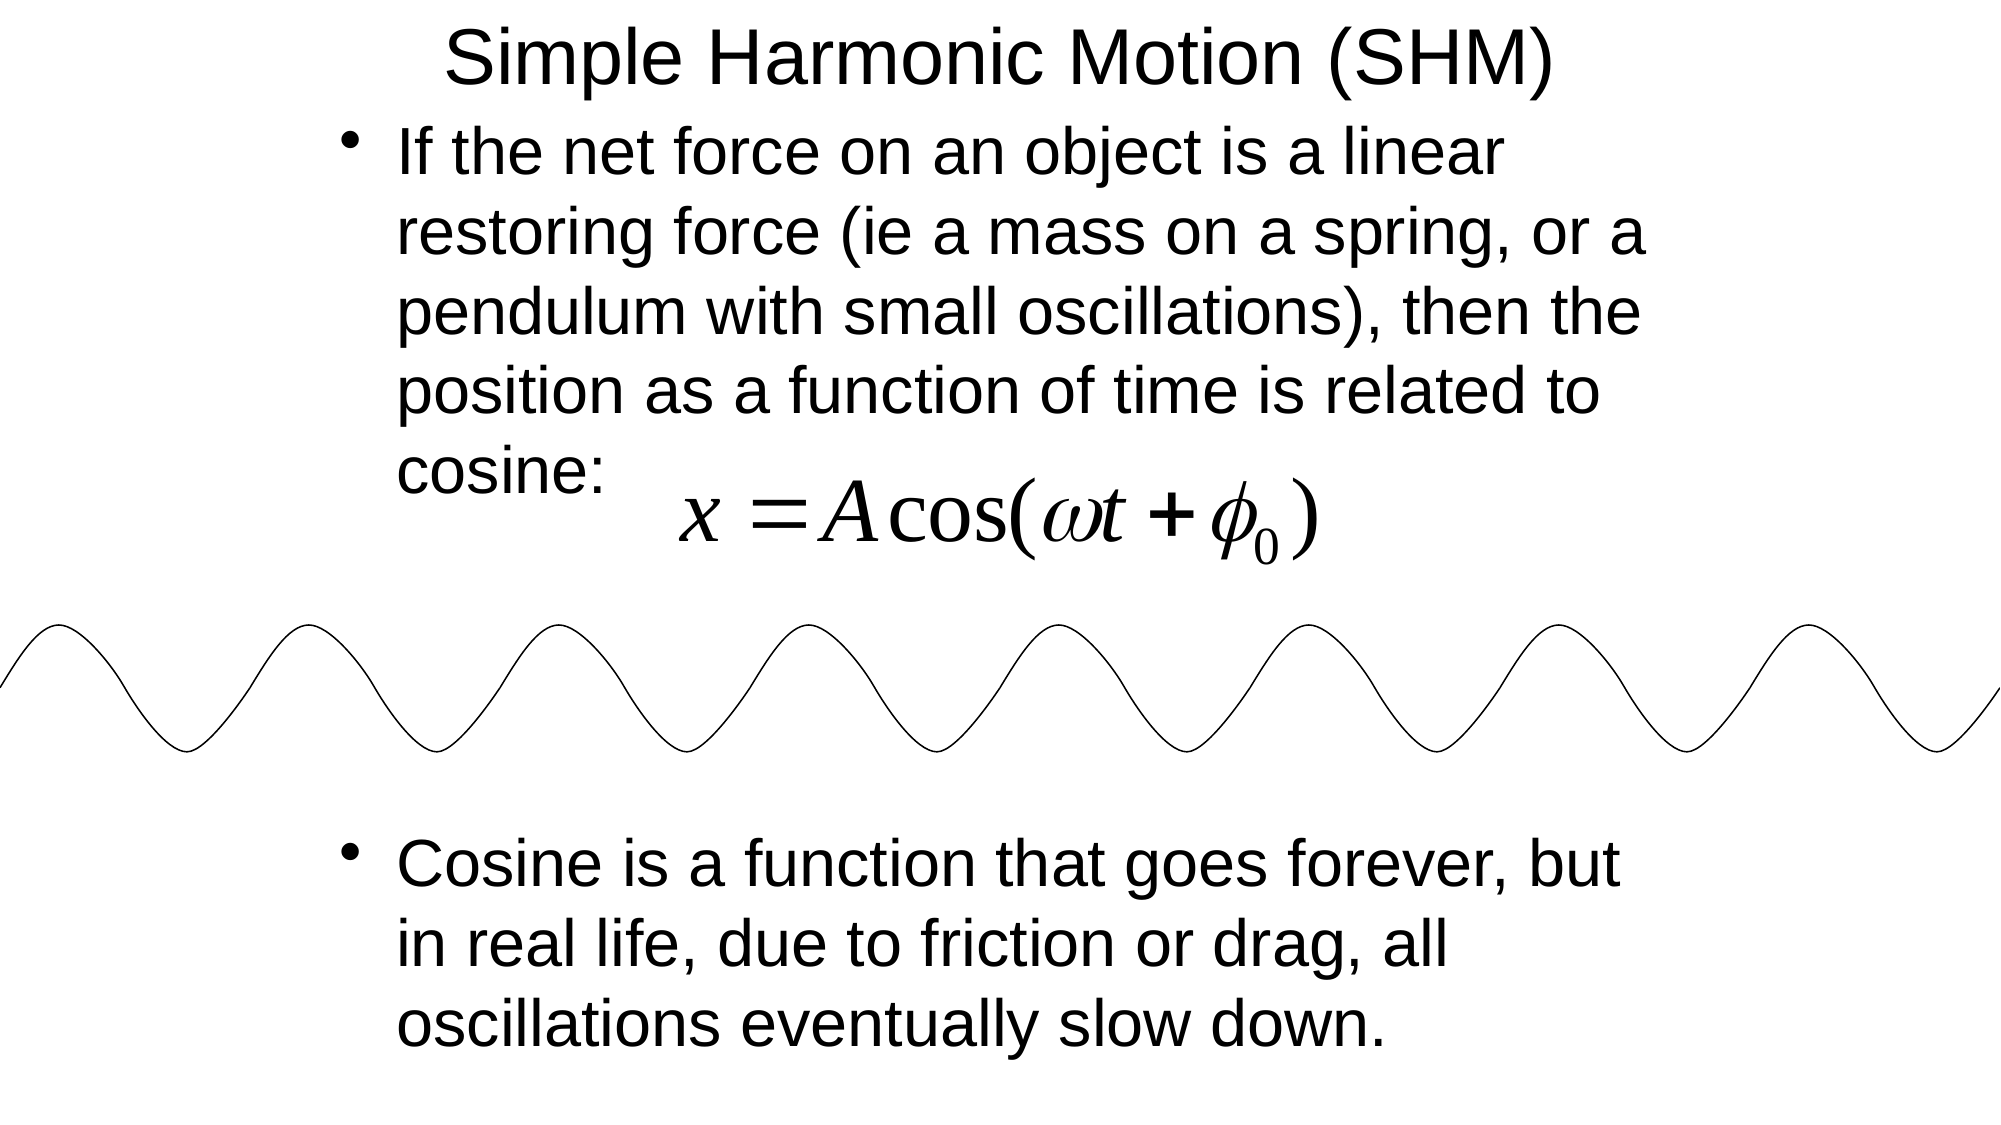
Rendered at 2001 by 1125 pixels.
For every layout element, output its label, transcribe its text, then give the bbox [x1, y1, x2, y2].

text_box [662, 449, 1336, 588]
text_box Cosine is a function that goes forever, but in real life, due to friction or drag, all oscillations eventually slow down. [324, 812, 1675, 1088]
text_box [0, 624, 2000, 753]
list If the net force on an object is a linear restoring force (ie a mass on a spring, or a pendulum with small oscillations), then the position as a function of time is related to cosine: [324, 99, 1676, 622]
title Simple Harmonic Motion (SHM) [324, 0, 1676, 99]
